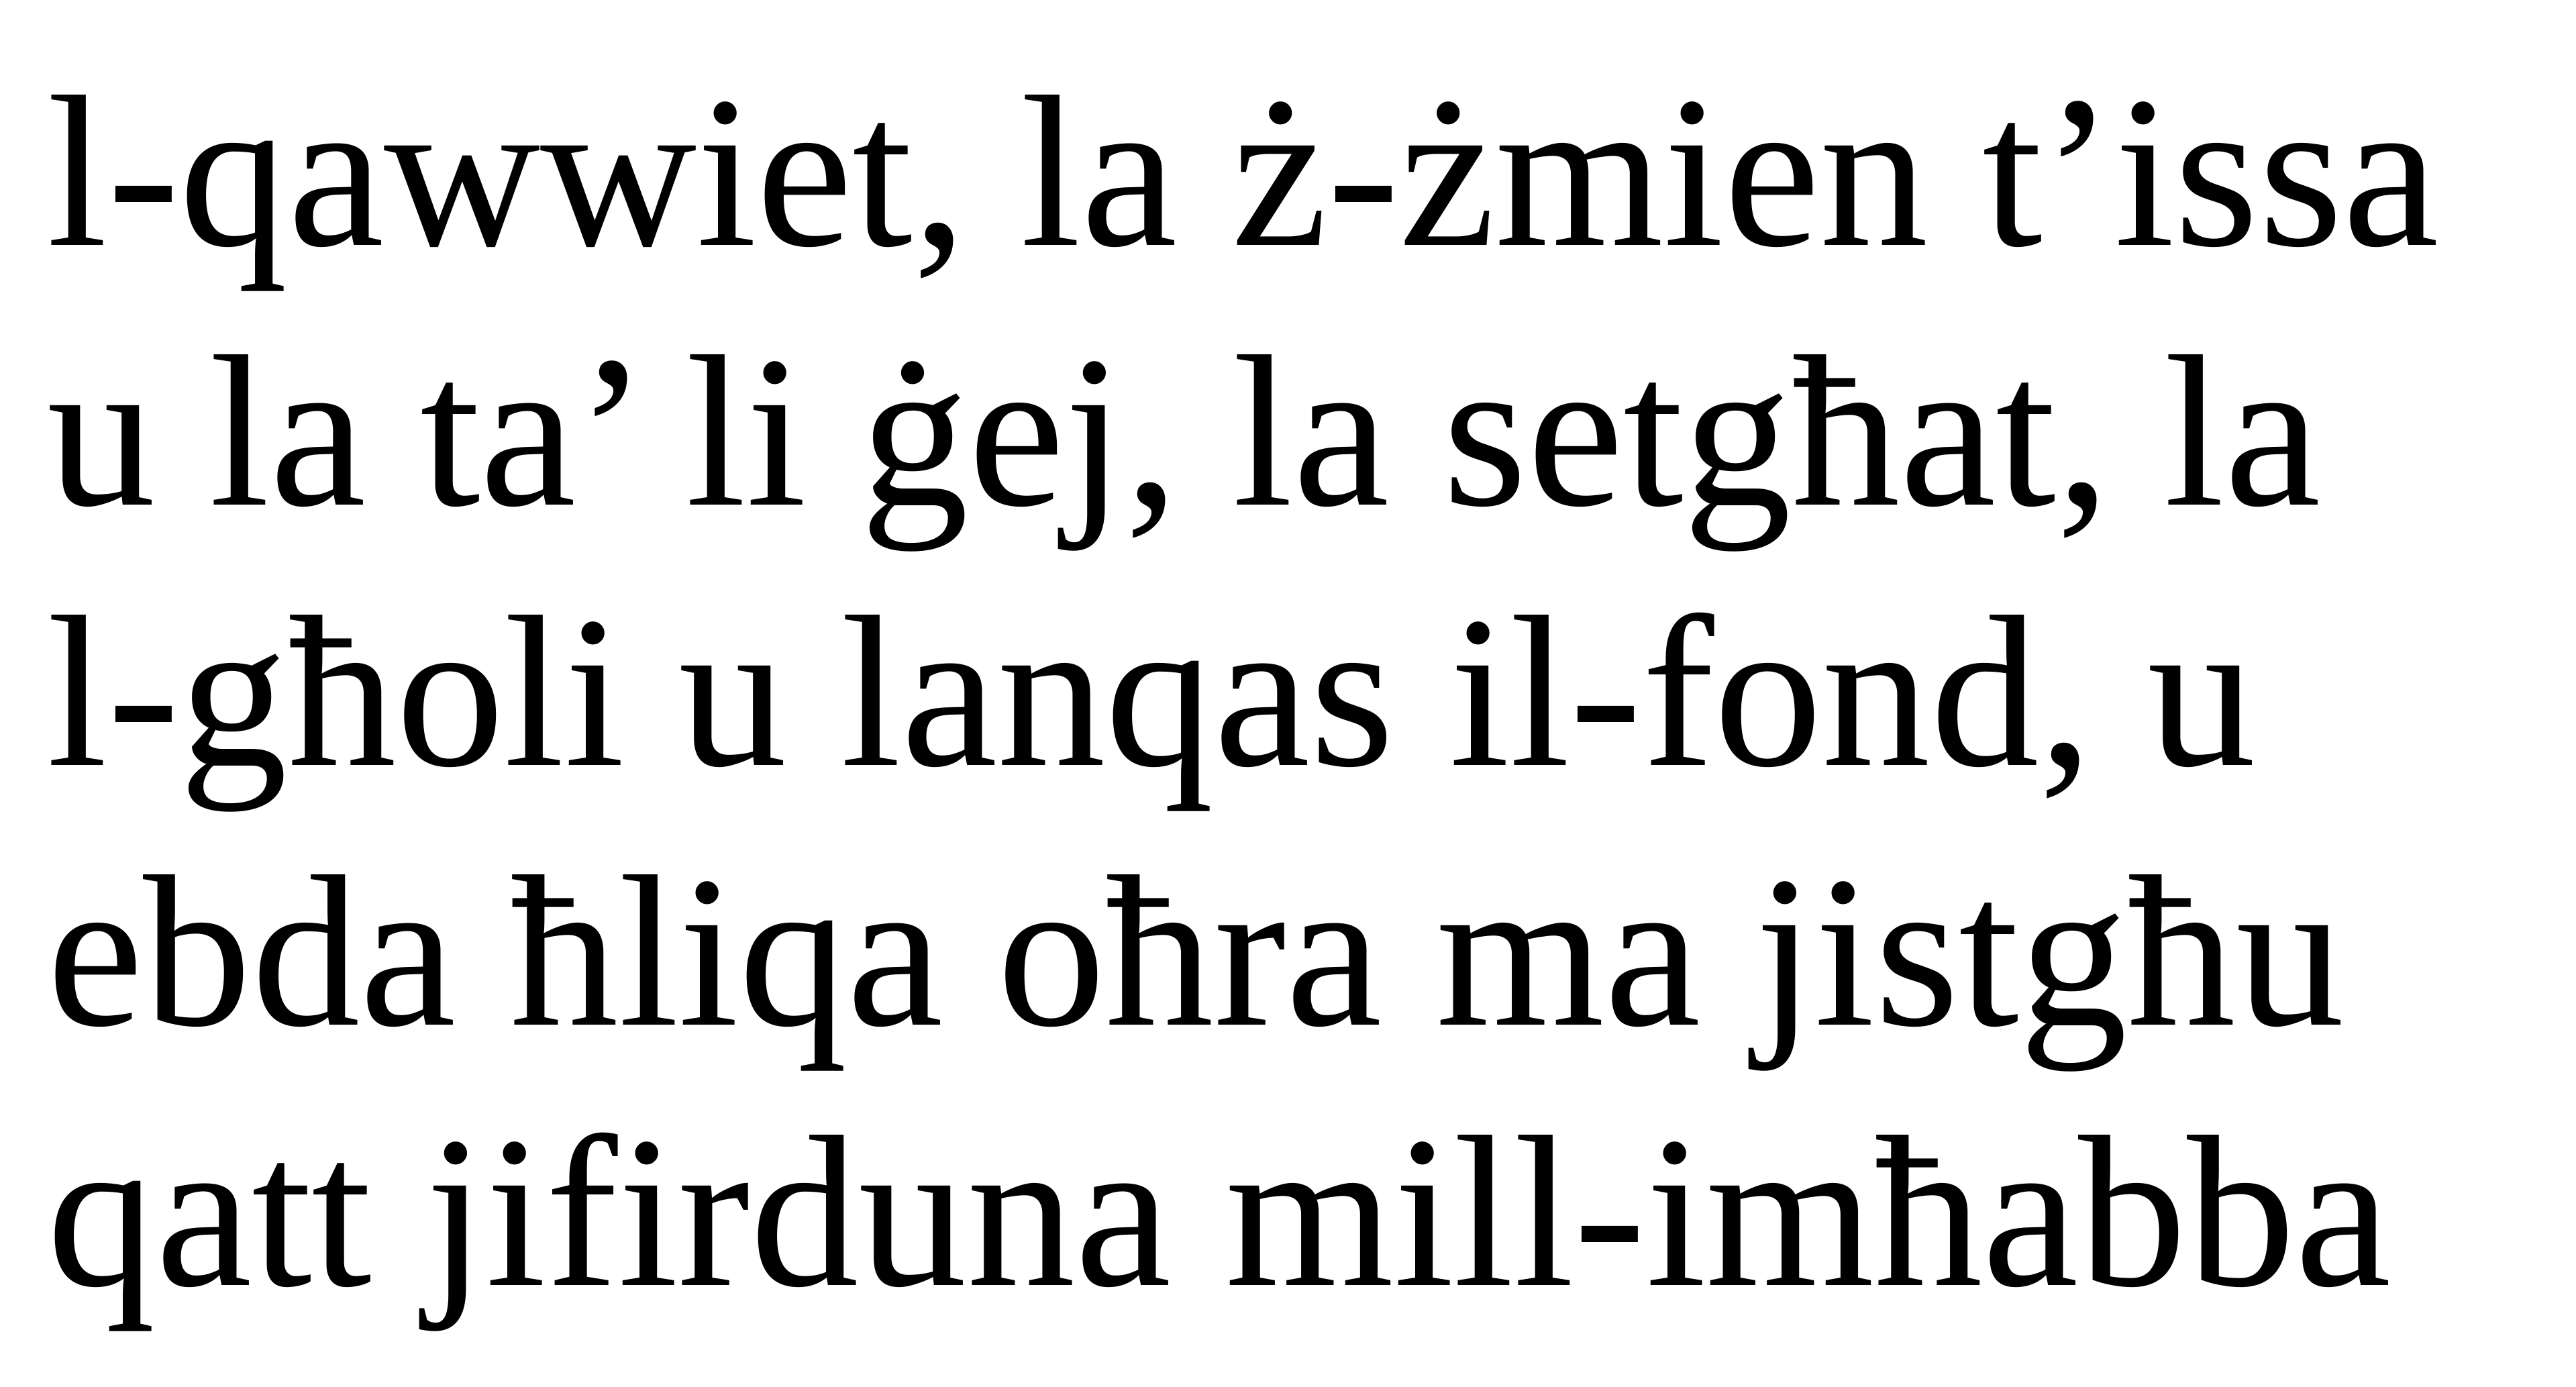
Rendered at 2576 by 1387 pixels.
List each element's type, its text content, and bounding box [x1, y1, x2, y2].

text_box l-qawwiet, la ż-żmien t’issa u la ta’ li ġej, la setgħat, la l-għoli u lanqas il-fond, u ebda ħliqa oħra ma jistgħu qatt jifirduna mill-imħabba [37, 23, 2538, 1334]
